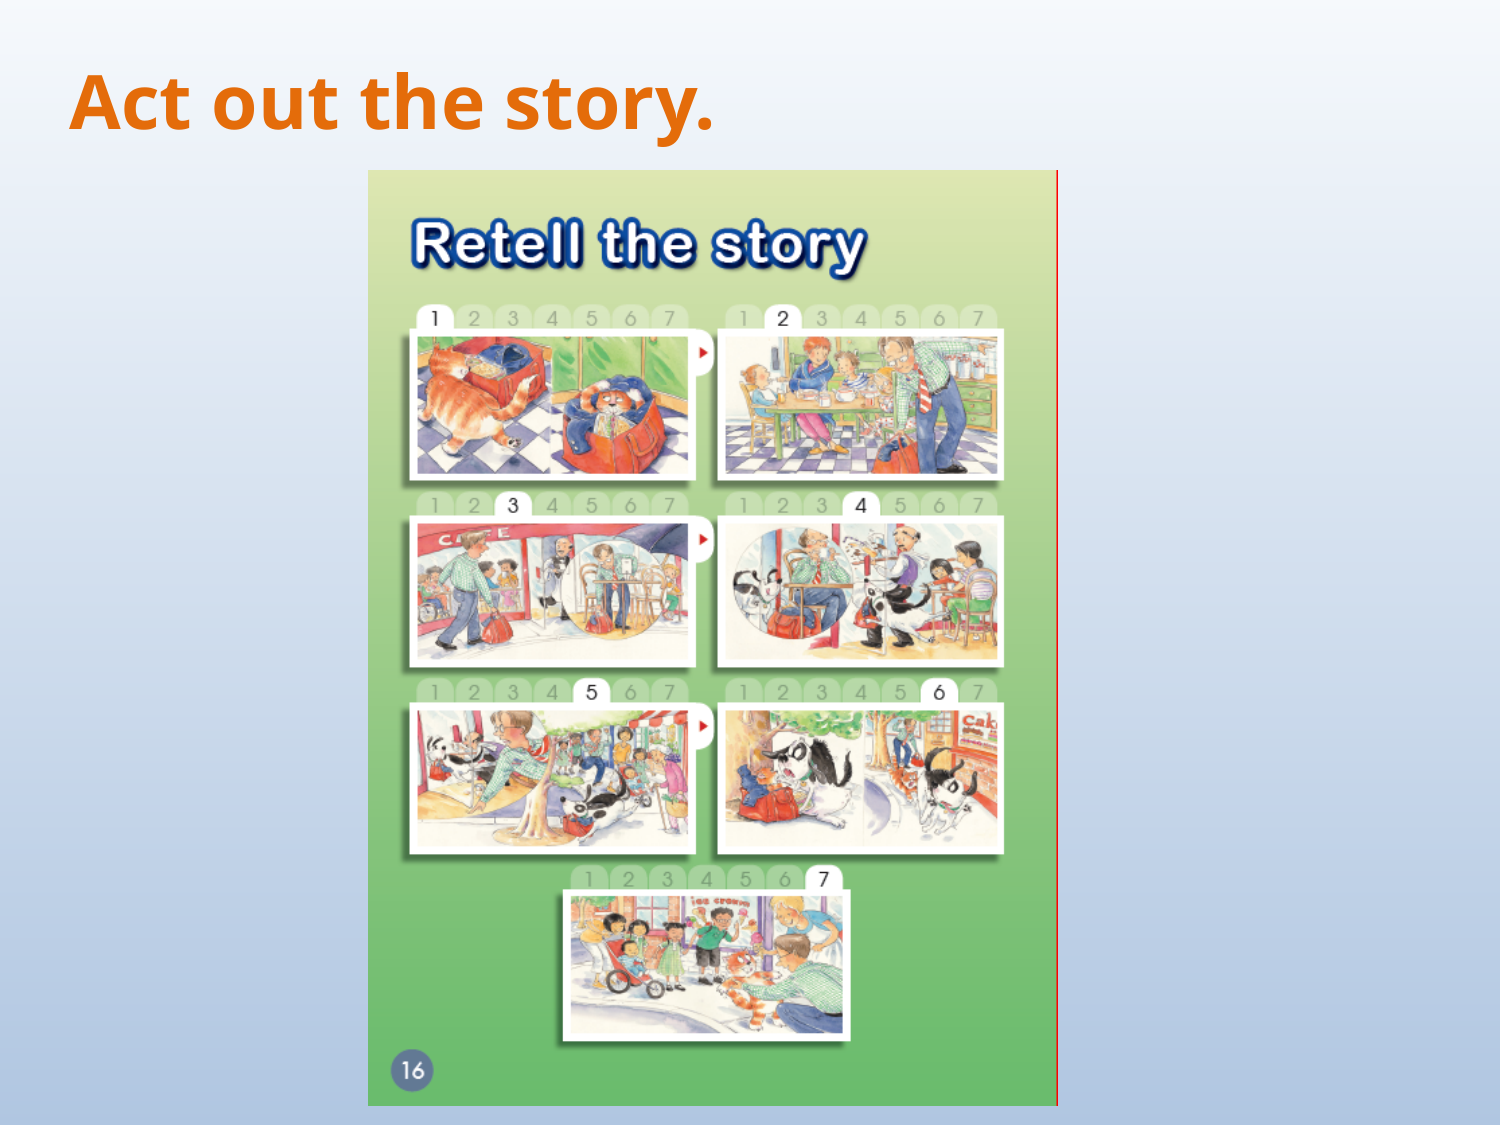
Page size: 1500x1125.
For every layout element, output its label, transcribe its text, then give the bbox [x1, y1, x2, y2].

picture [367, 170, 1058, 1107]
text_box Act out the story. [54, 47, 1382, 152]
